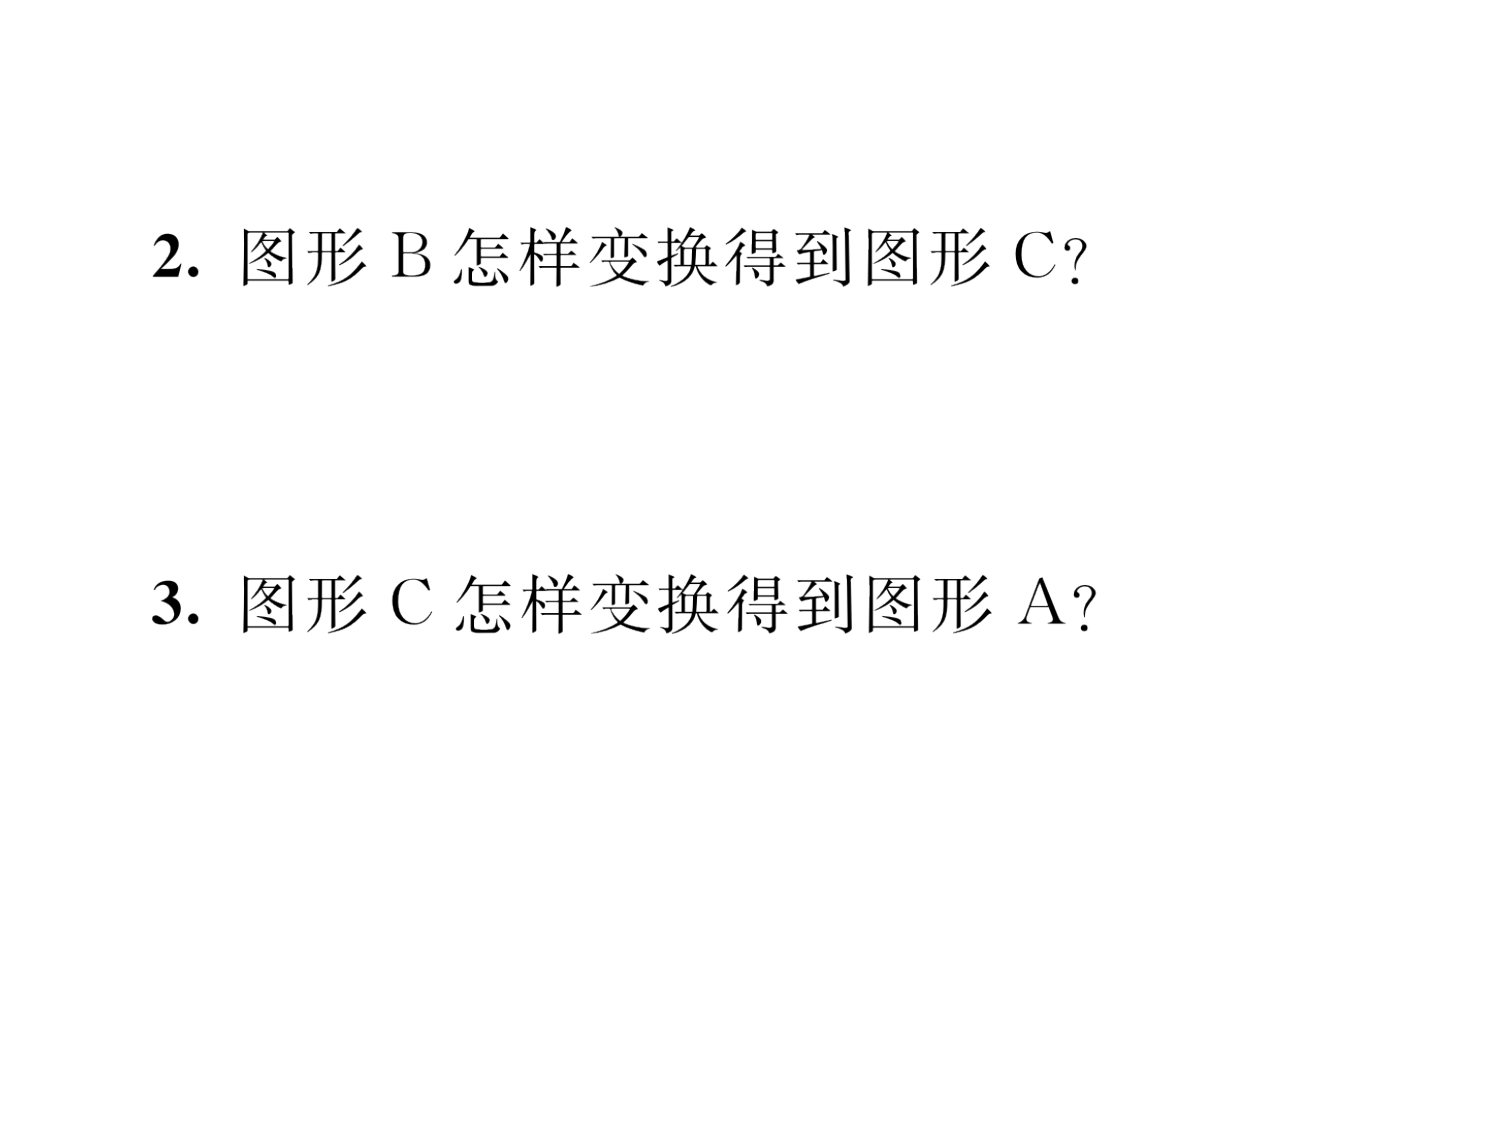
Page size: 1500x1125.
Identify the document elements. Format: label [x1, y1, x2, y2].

picture [147, 172, 1500, 993]
